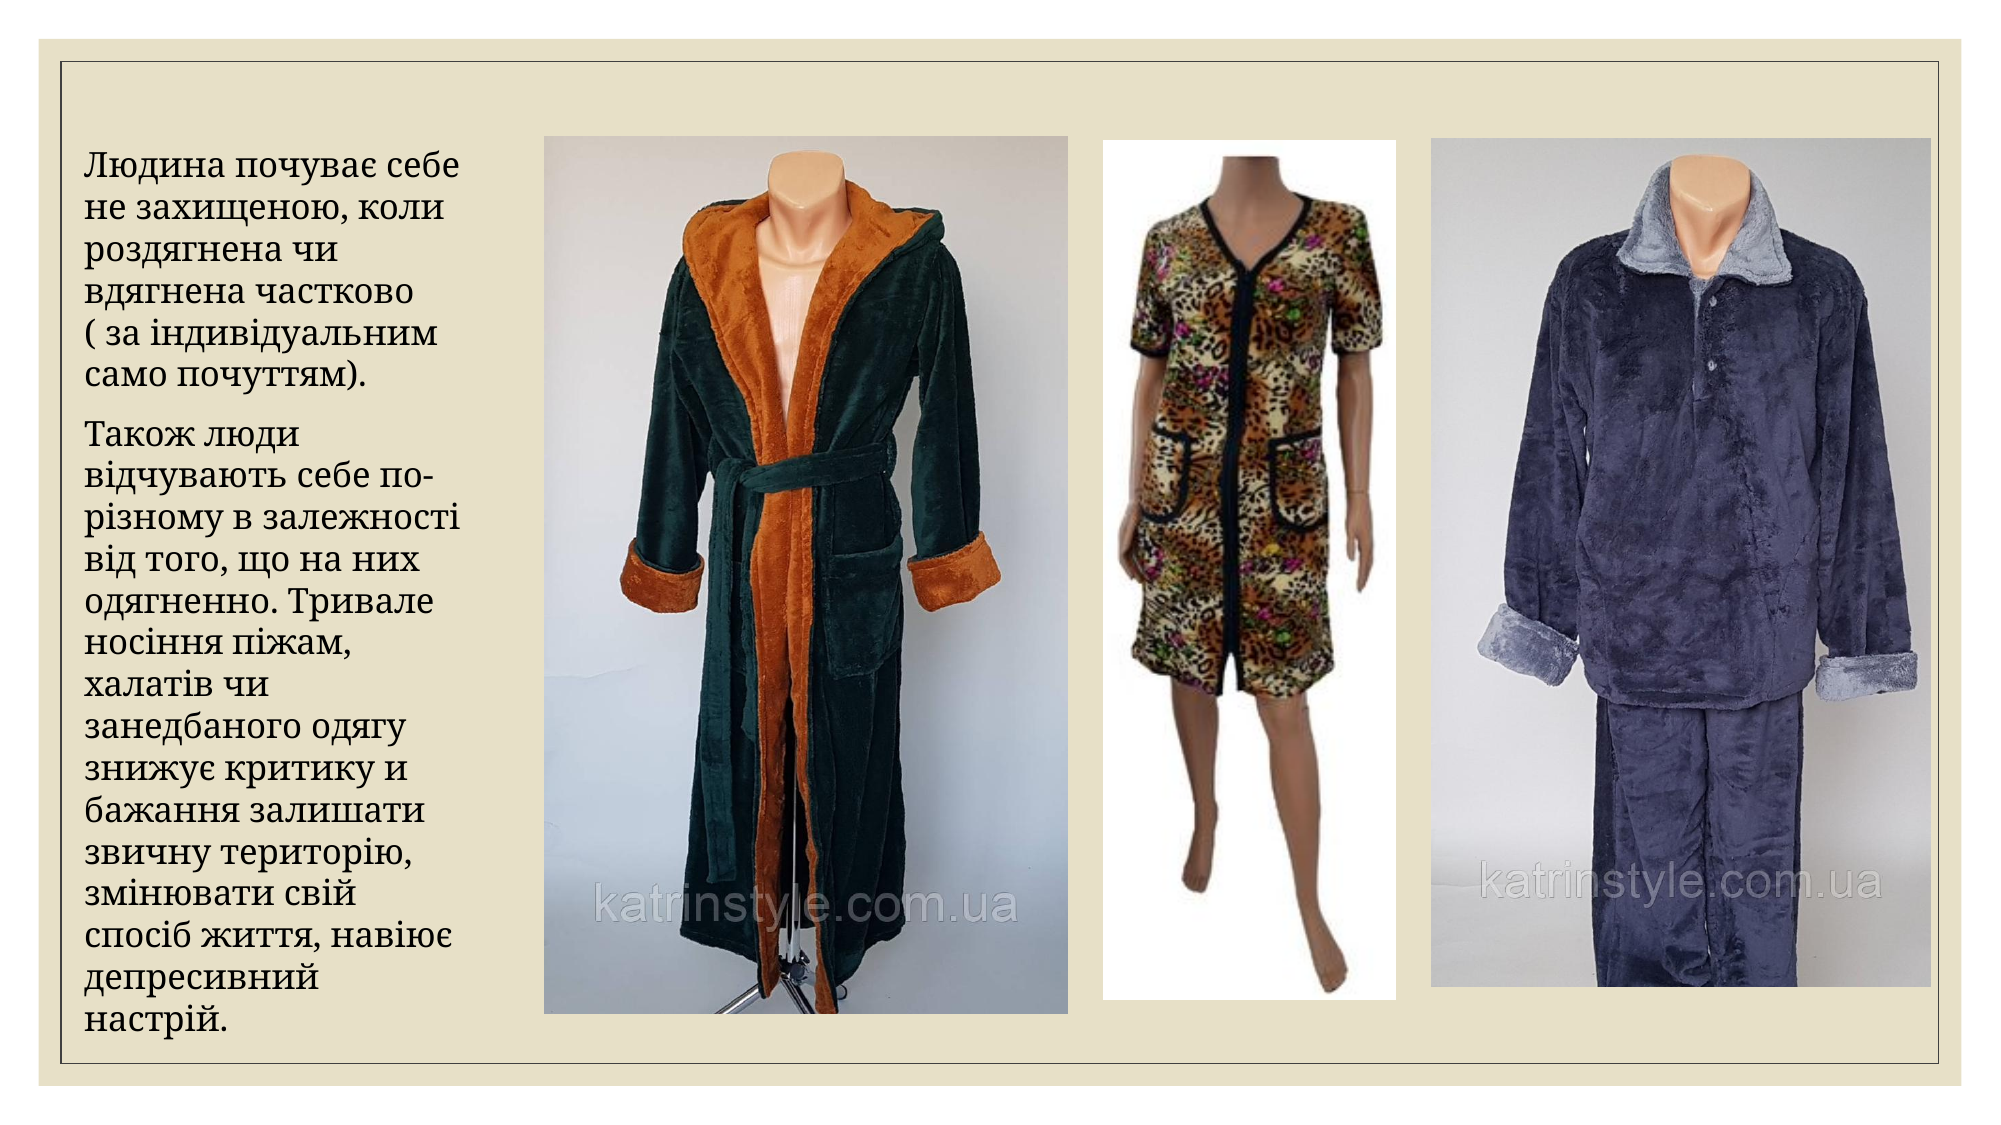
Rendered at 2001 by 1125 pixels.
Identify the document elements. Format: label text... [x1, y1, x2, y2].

picture [544, 136, 1068, 1014]
list Людина почуває себе не захищеною, коли роздягнена чи вдягнена частково ( за індивідуальним само почуттям). Також люди відчувають себе по-різному в залежності від того, що на них одягненно. Тривале носіння піжам, халатів чи занедбаного одягу знижує критику и бажання залишати звичну територію, змінювати свій спосіб життя, навіює депресивний настрій. [69, 76, 481, 1064]
picture [1431, 138, 1931, 987]
picture [1103, 140, 1396, 1000]
